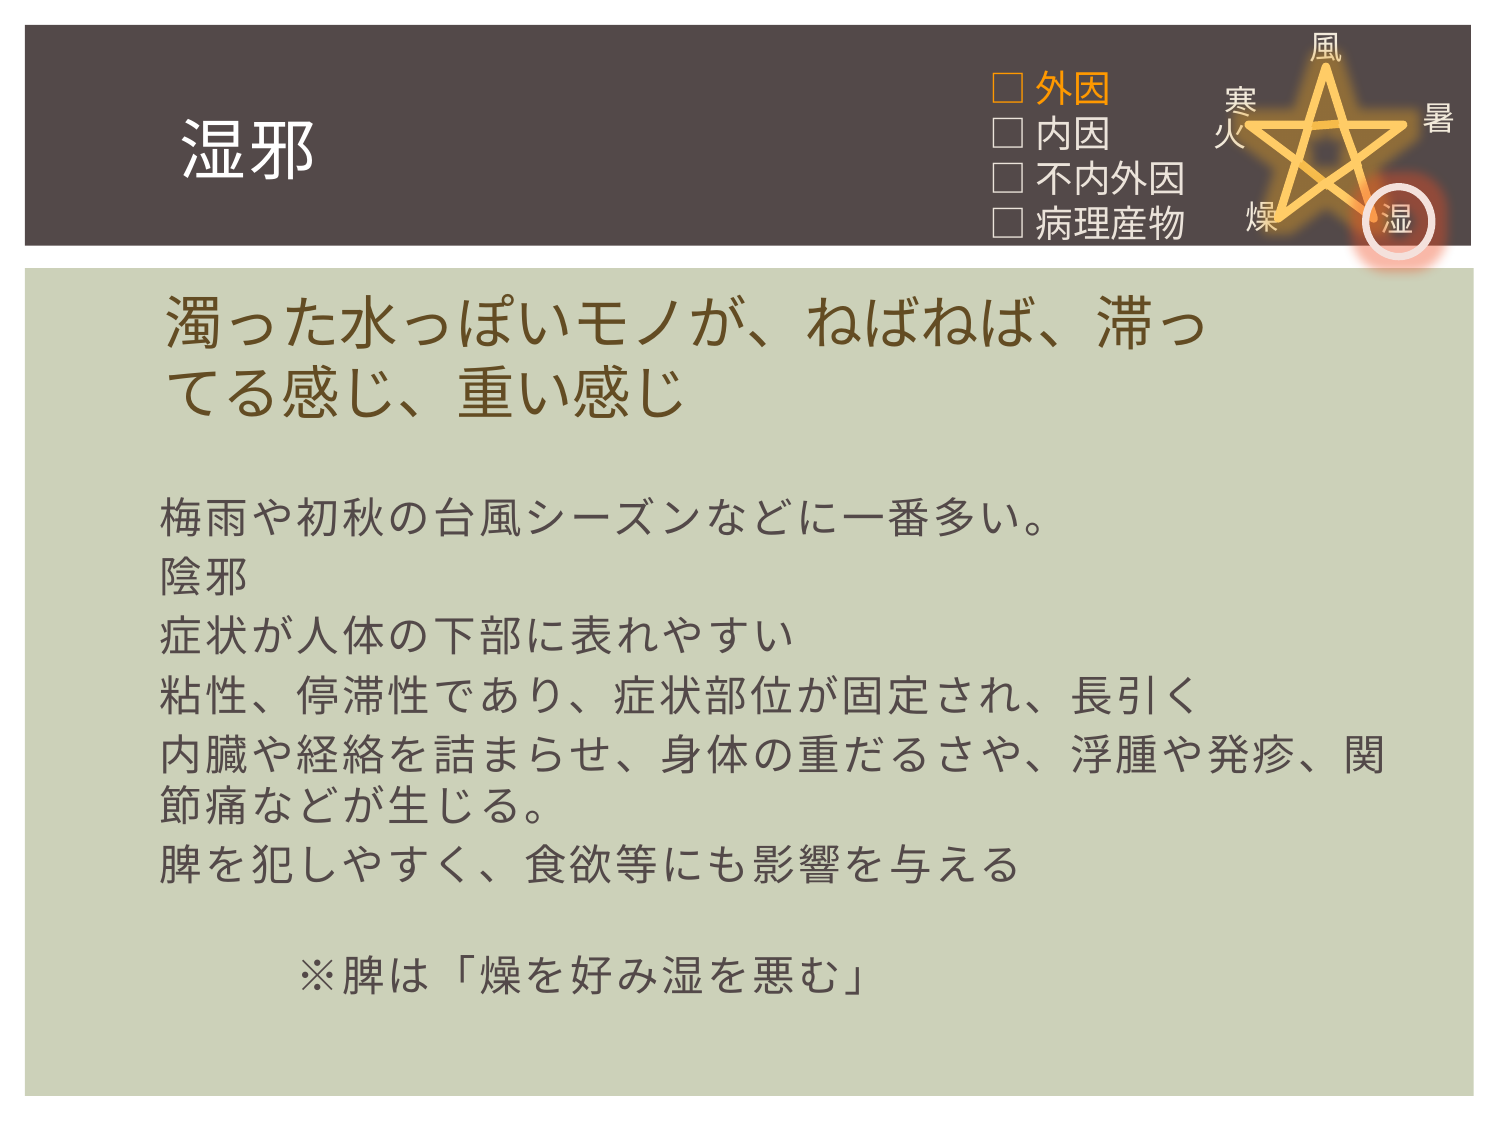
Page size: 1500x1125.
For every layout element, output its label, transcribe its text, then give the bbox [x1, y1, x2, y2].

title 湿邪 [64, 95, 432, 201]
text_box [1384, 255, 1413, 259]
text_box 濁った水っぽいモノが、ねばねば、滞ってる感じ、重い感じ [142, 278, 1229, 434]
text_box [1198, 18, 1500, 247]
text_box □外因 □内因 □不内外因 □病理産物 [974, 57, 1195, 253]
list 梅雨や初秋の台風シーズンなどに一番多い。 陰邪 症状が人体の下部に表れやすい 粘性、停滞性であり、症状部位が固定され、長引く 内臓や経絡を詰まらせ、身体の重だるさや、浮腫や発疹、関節痛などが生じる。 脾を犯しやすく、食欲等にも影響を与える ※脾は「燥を好み湿を悪む」 [138, 483, 1424, 1071]
